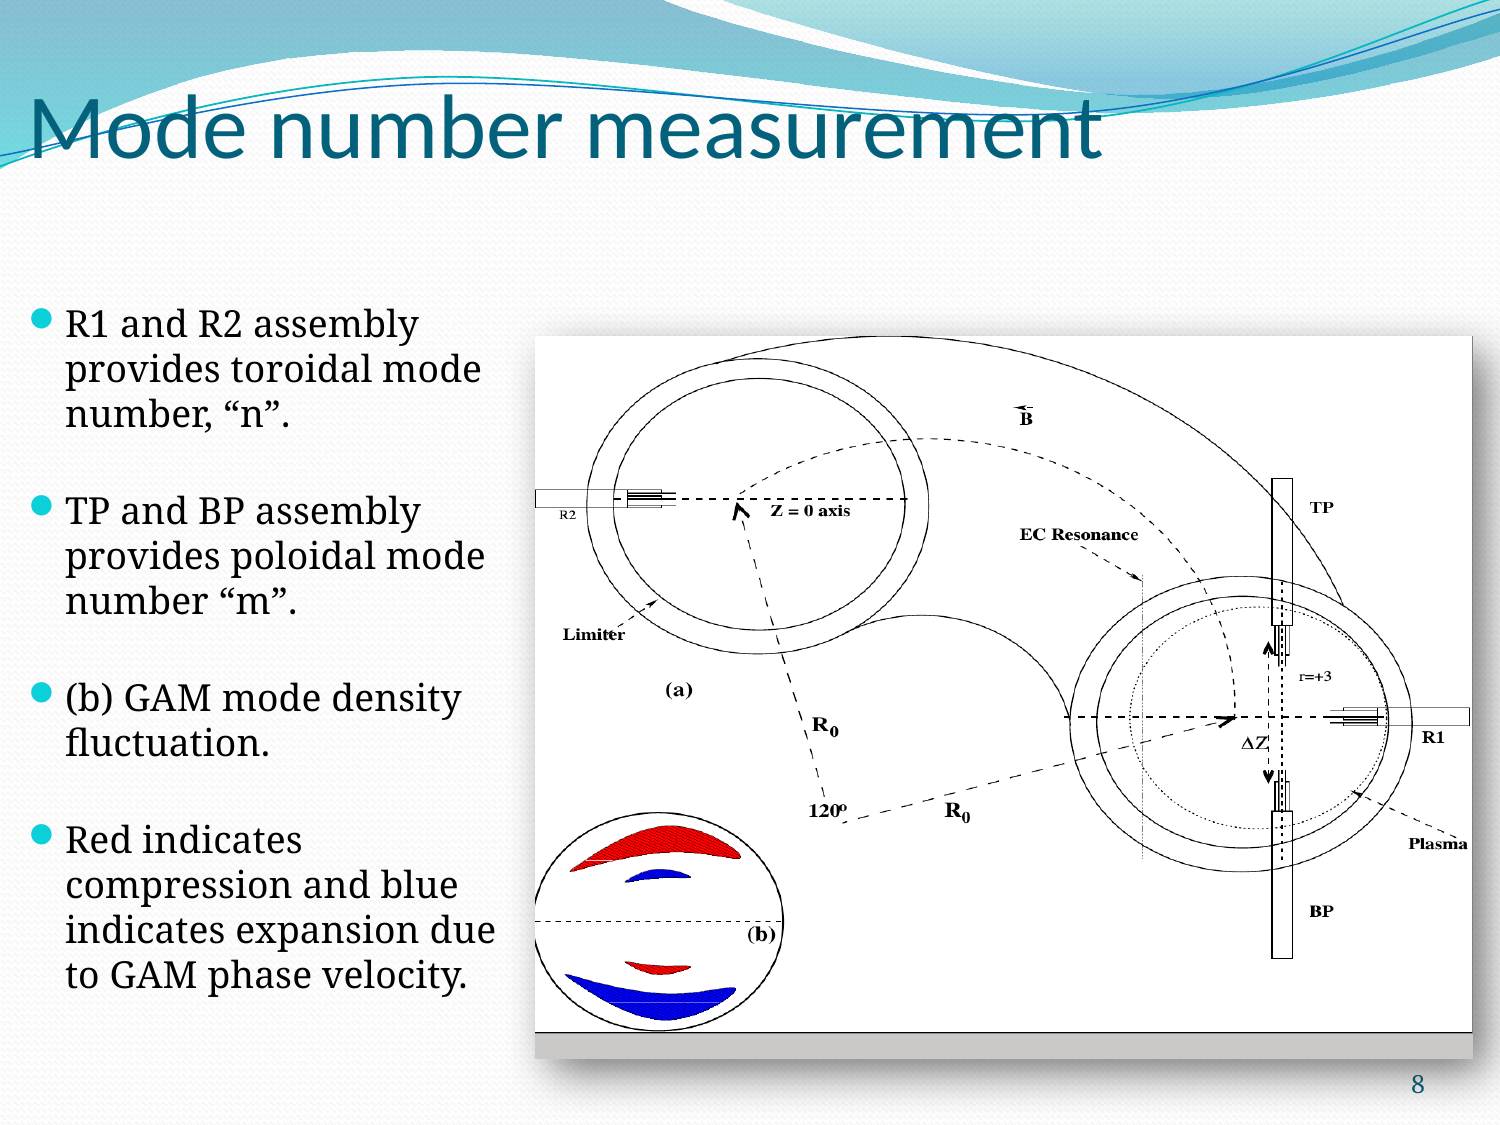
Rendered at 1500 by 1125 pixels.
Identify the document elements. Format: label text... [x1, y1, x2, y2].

picture [534, 336, 1473, 1060]
text_box Mode number measurement [12, 59, 1450, 237]
text_box R1 and R2 assembly provides toroidal mode number, “n”. TP and BP assembly provides poloidal mode number “m”. (b) GAM mode density fluctuation. Red indicates compression and blue indicates expansion due to GAM phase velocity. [13, 293, 514, 1103]
